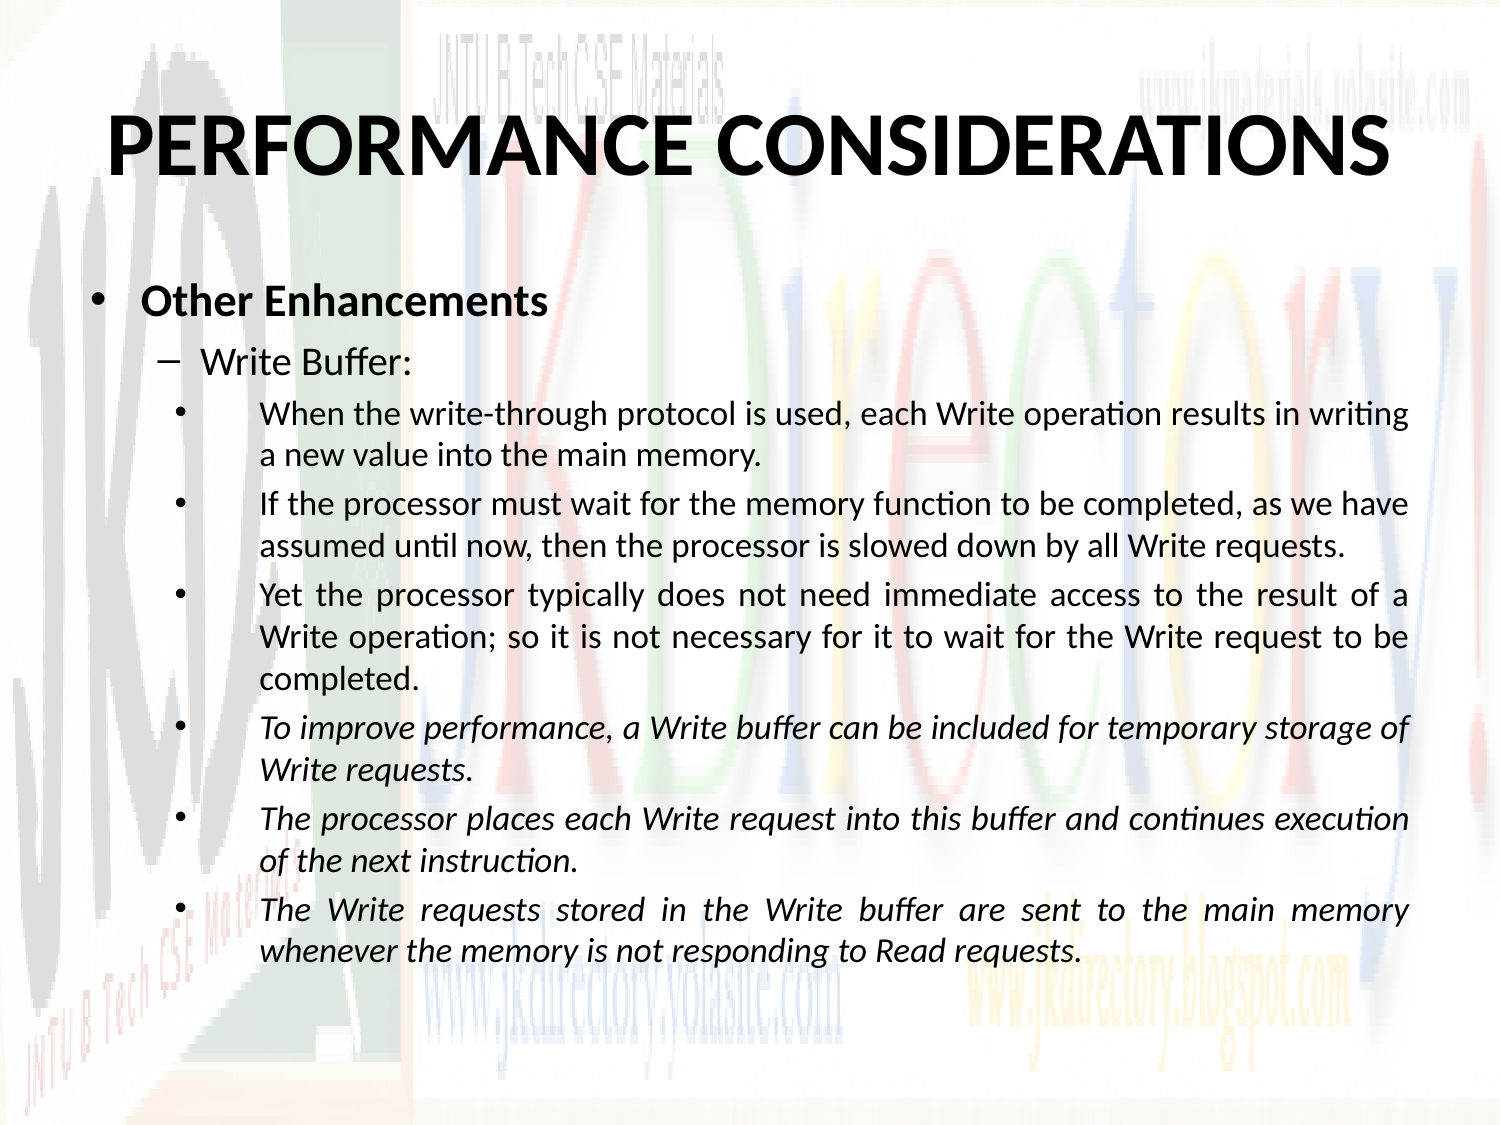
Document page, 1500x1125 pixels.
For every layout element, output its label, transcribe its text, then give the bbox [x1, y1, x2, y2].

title PERFORMANCE CONSIDERATIONS [75, 45, 1425, 233]
list Other Enhancements Write Buffer: When the write-through protocol is used, each Write operation results in writing a new value into the main memory. If the processor must wait for the memory function to be completed, as we have assumed until now, then the processor is slowed down by all Write requests. Yet the processor typically does not need immediate access to the result of a Write operation; so it is not necessary for it to wait for the Write request to be completed. To improve performance, a Write buffer can be included for temporary storage of Write requests. The processor places each Write request into this buffer and continues execution of the next instruction. The Write requests stored in the Write buffer are sent to the main memory whenever the memory is not responding to Read requests. [75, 262, 1425, 1005]
